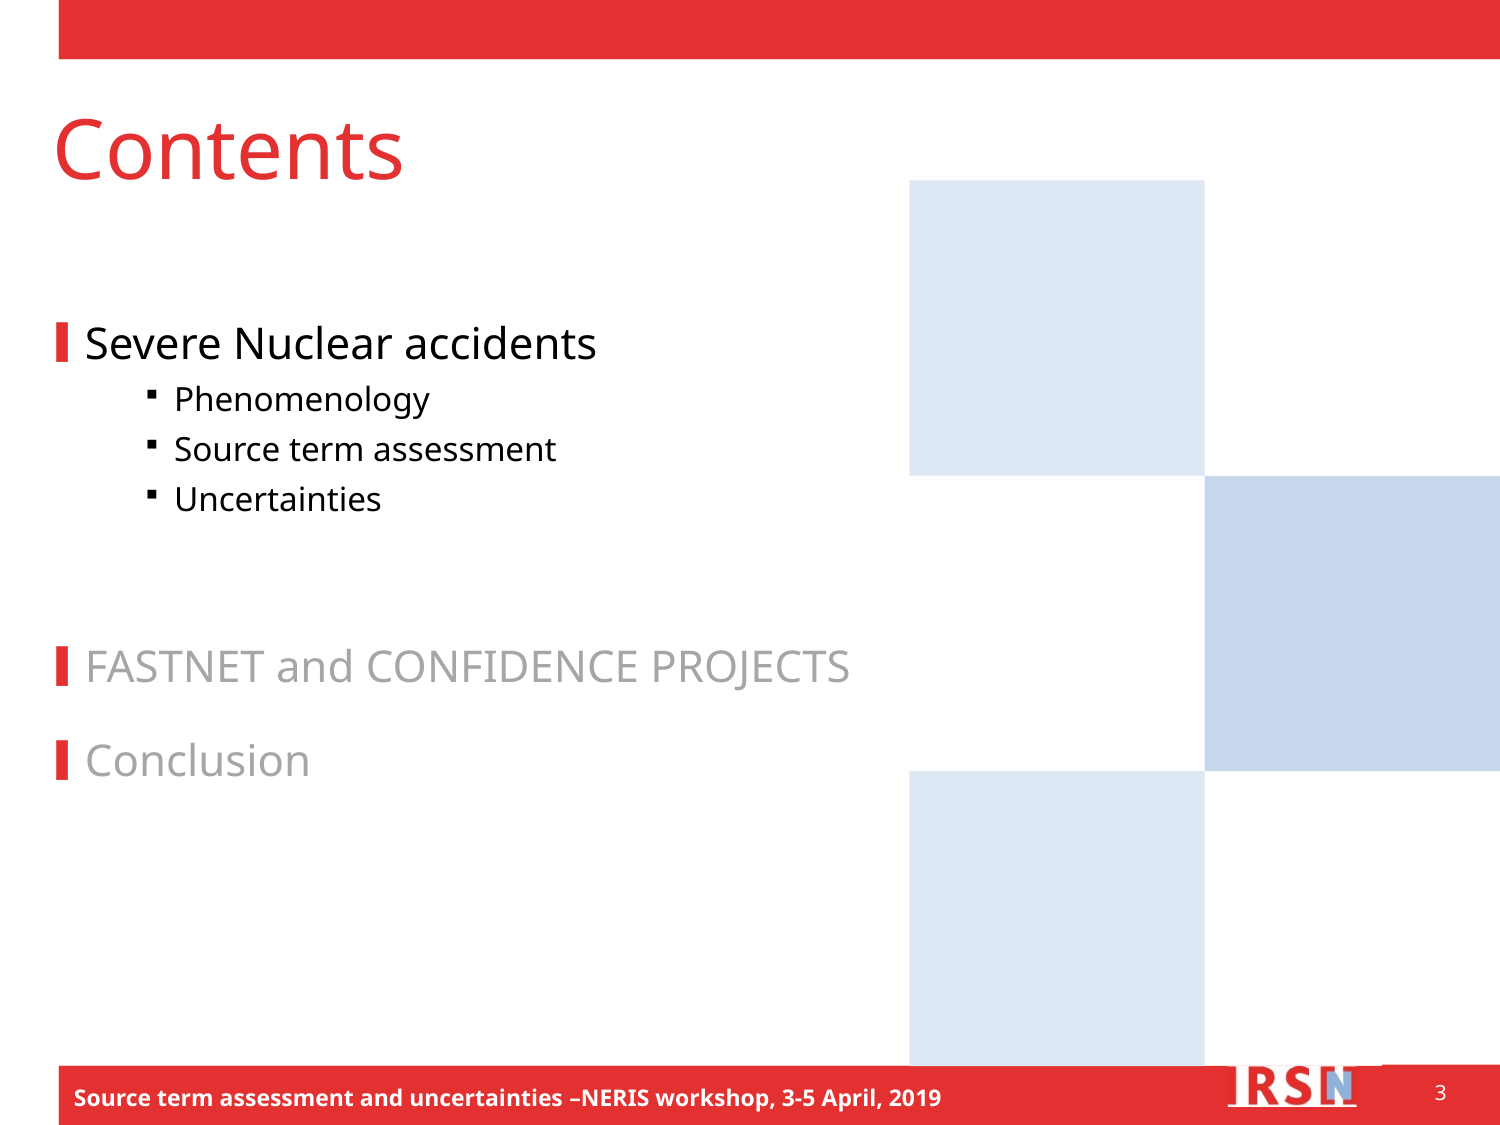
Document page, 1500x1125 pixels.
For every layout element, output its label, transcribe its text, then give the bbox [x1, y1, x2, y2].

text_box 3 [1381, 1074, 1500, 1124]
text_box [909, 180, 1500, 1067]
list Severe Nuclear accidents Phenomenology Source term assessment Uncertainties FASTNET and CONFIDENCE PROJECTS Conclusion [41, 310, 904, 1067]
picture [1227, 1067, 1357, 1107]
title Contents [41, 88, 1500, 231]
